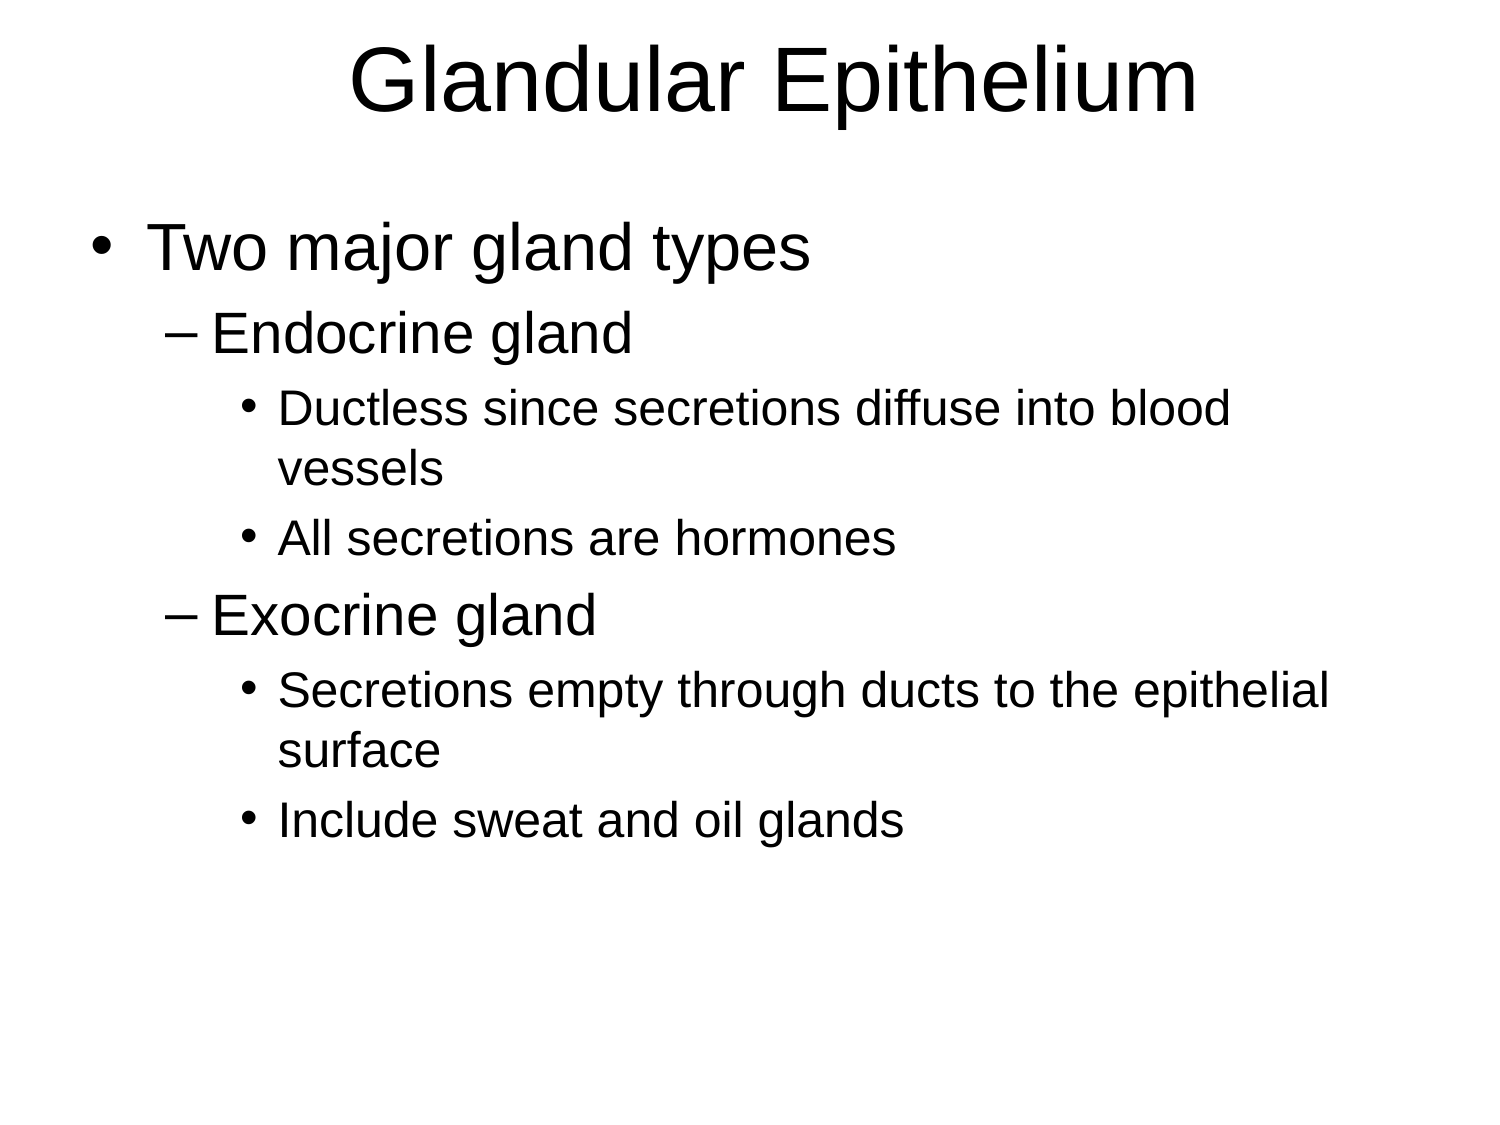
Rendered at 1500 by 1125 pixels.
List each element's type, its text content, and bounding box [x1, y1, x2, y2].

list Two major gland types Endocrine gland Ductless since secretions diffuse into blood vessels All secretions are hormones Exocrine gland Secretions empty through ducts to the epithelial surface Include sweat and oil glands [75, 196, 1425, 1002]
title Glandular Epithelium [75, 37, 1475, 138]
